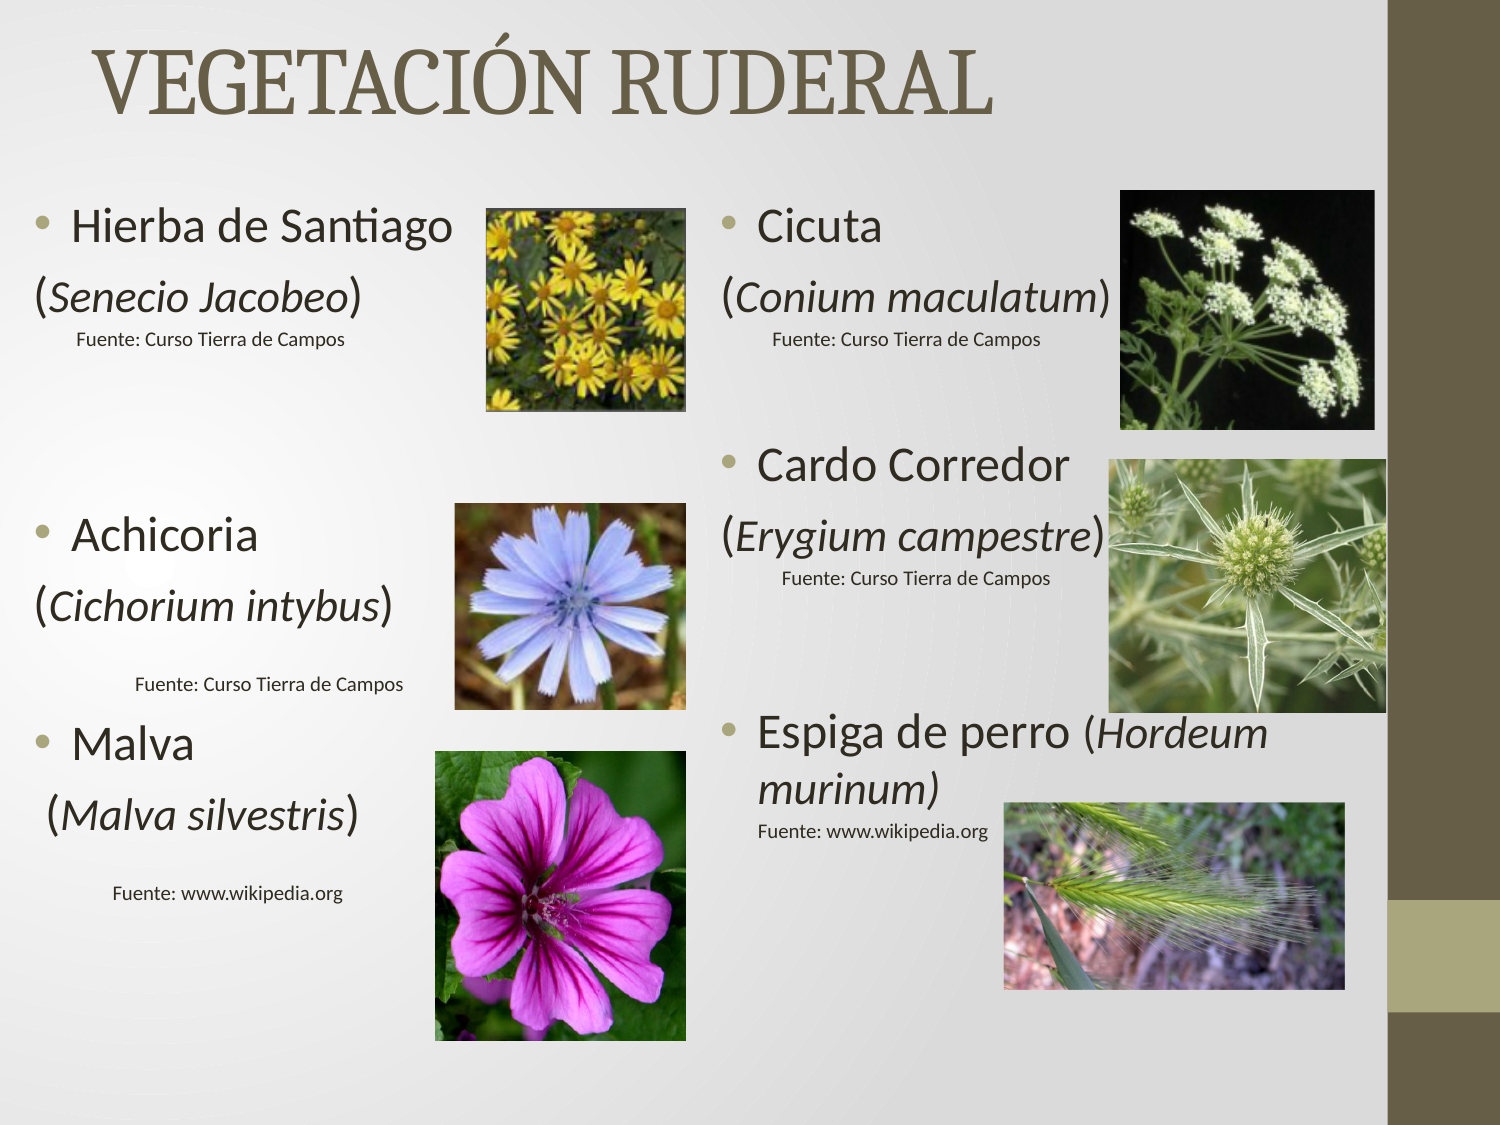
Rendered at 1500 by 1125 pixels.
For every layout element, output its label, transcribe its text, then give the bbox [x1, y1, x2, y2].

title VEGETACIÓN RUDERAL [76, 2, 1327, 150]
picture [1107, 458, 1387, 714]
picture [454, 502, 687, 710]
picture [485, 207, 687, 413]
list Cicuta (Conium maculatum) Fuente: Curso Tierra de Campos Cardo Corredor (Erygium campestre) Fuente: Curso Tierra de Campos Espiga de perro (Hordeum murinum) Fuente: www.wikipedia.org [686, 184, 1388, 1089]
list Hierba de Santiago (Senecio Jacobeo) Fuente: Curso Tierra de Campos Achicoria (Cichorium intybus) Fuente: Curso Tierra de Campos Malva (Malva silvestris) Fuente: www.wikipedia.org [0, 184, 686, 1076]
picture [1004, 724, 1344, 1067]
picture [1119, 190, 1375, 430]
picture [434, 750, 687, 1041]
